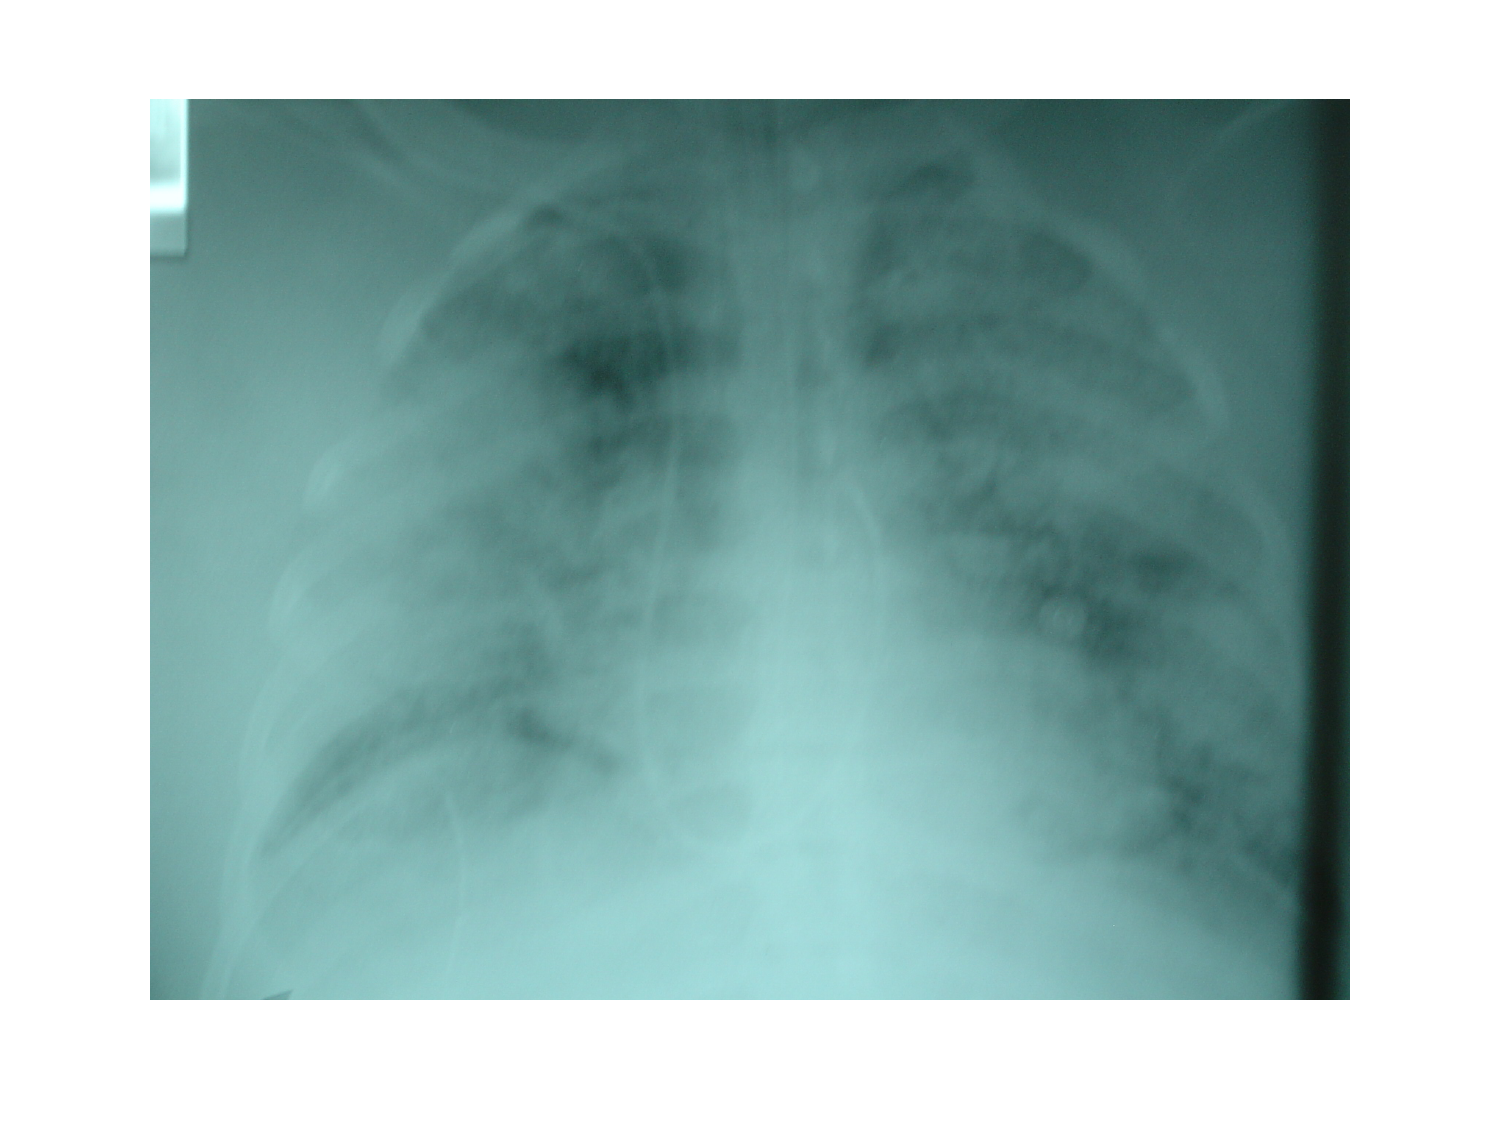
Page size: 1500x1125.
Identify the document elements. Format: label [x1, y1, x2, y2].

list [149, 99, 1351, 1001]
